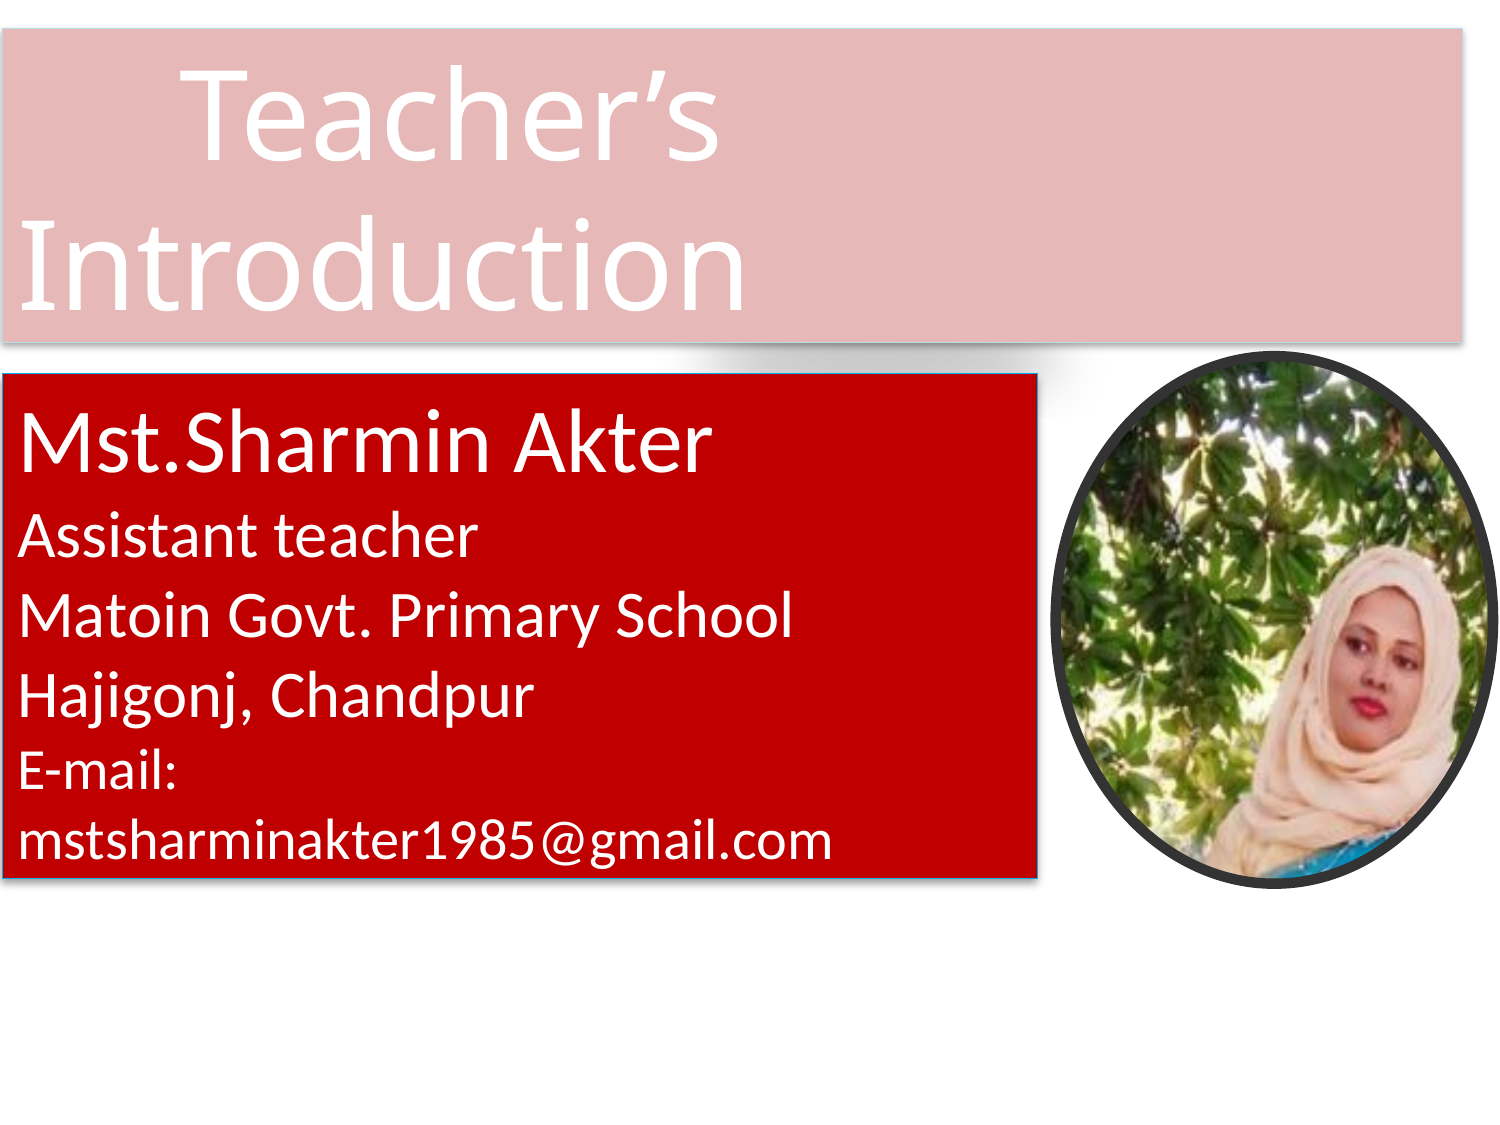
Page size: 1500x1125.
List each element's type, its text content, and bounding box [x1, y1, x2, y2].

text_box Teacher’s Introduction [2, 28, 1463, 343]
text_box Mst.Sharmin Akter Assistant teacher Matoin Govt. Primary School Hajigonj, Chandpur E-mail: mstsharminakter1985@gmail.com [2, 373, 1038, 879]
picture [1055, 355, 1494, 884]
